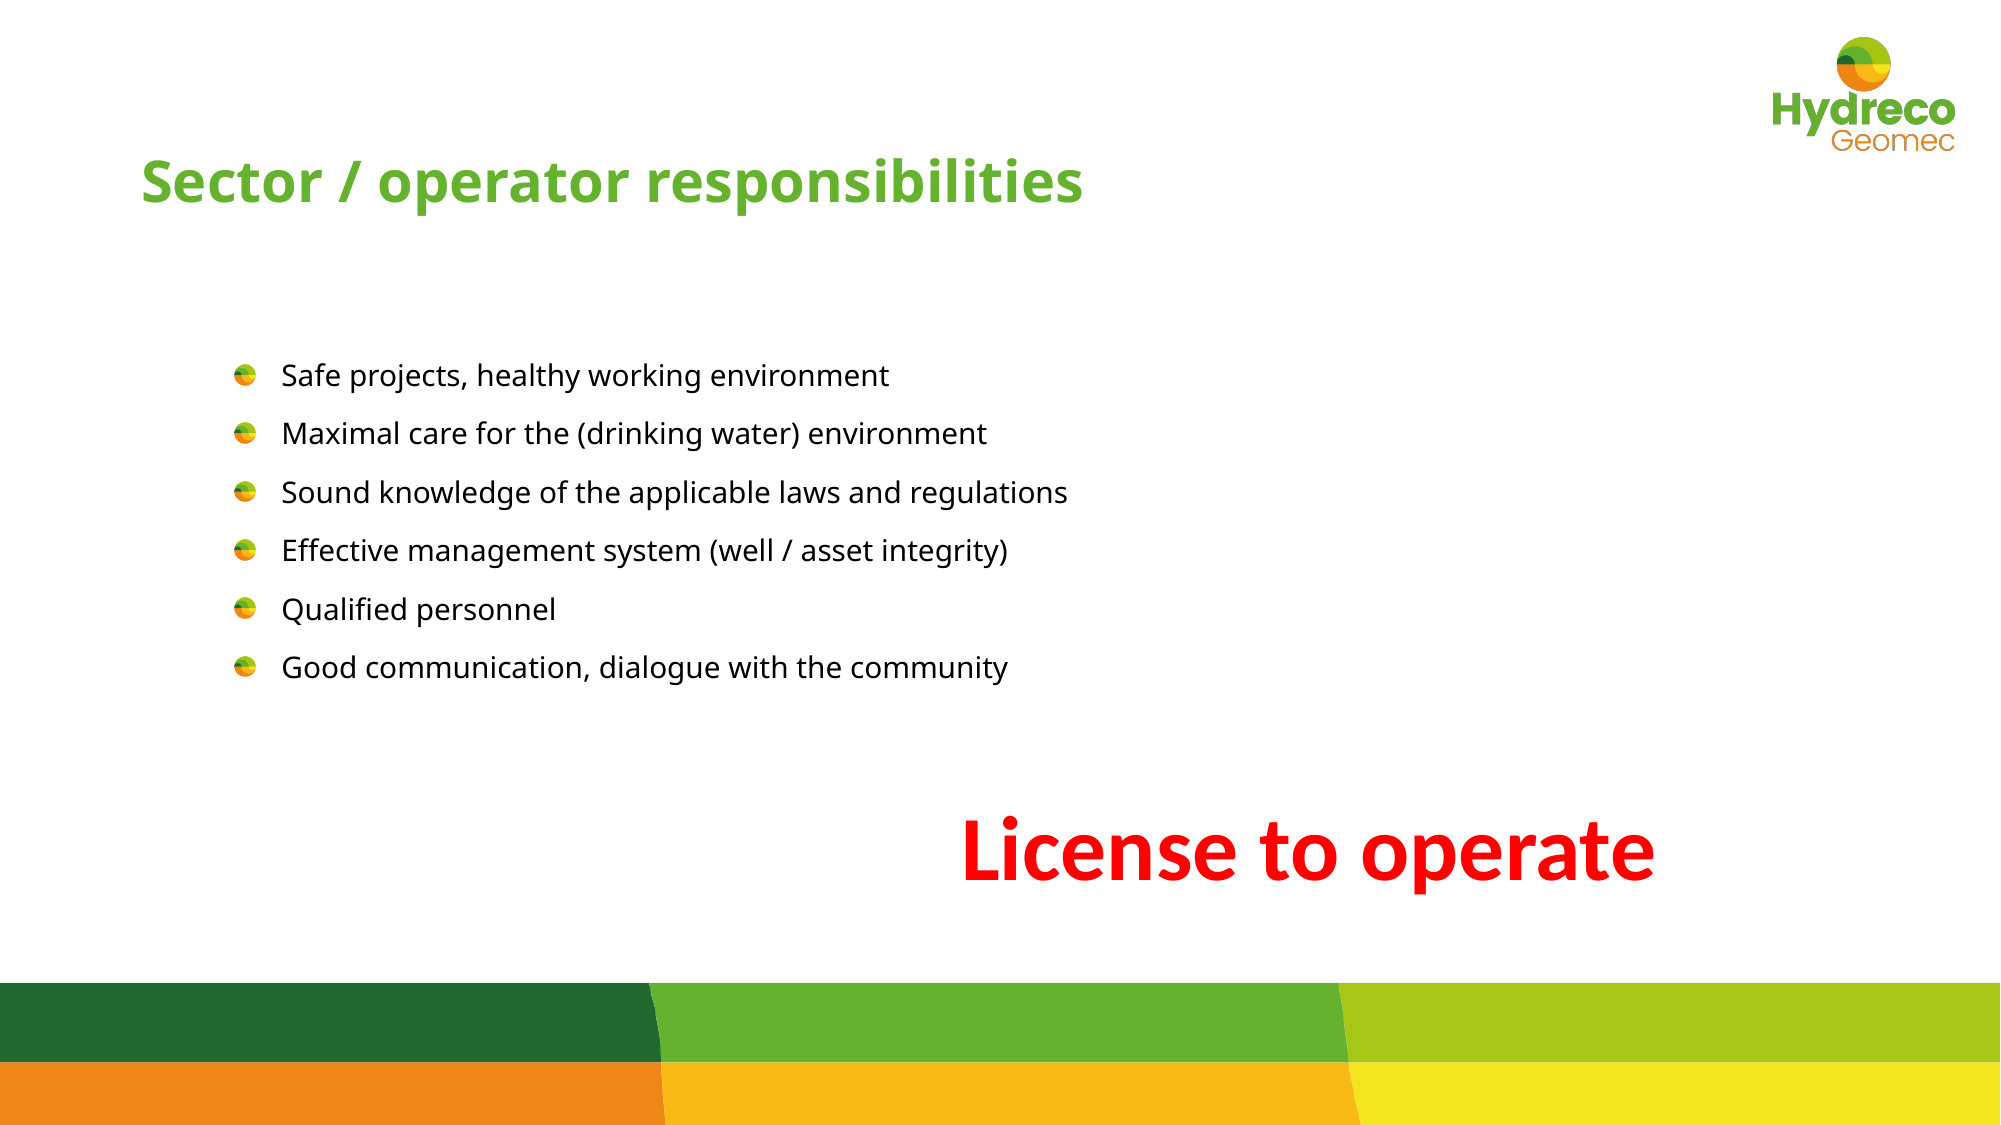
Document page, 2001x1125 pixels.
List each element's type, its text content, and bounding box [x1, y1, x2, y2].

picture [234, 481, 256, 502]
picture [0, 982, 2000, 1125]
list Safe projects, healthy working environment Maximal care for the (drinking water) environment Sound knowledge of the applicable laws and regulations Effective management system (well / asset integrity) Qualified personnel Good communication, dialogue with the community [219, 326, 1674, 783]
list Sector / operator responsibilities [126, 133, 1674, 304]
picture [234, 597, 256, 619]
picture [234, 656, 256, 677]
picture [234, 422, 256, 444]
picture [1773, 37, 1955, 151]
picture [234, 539, 256, 561]
text_box License to operate [946, 781, 1749, 907]
picture [234, 364, 256, 386]
